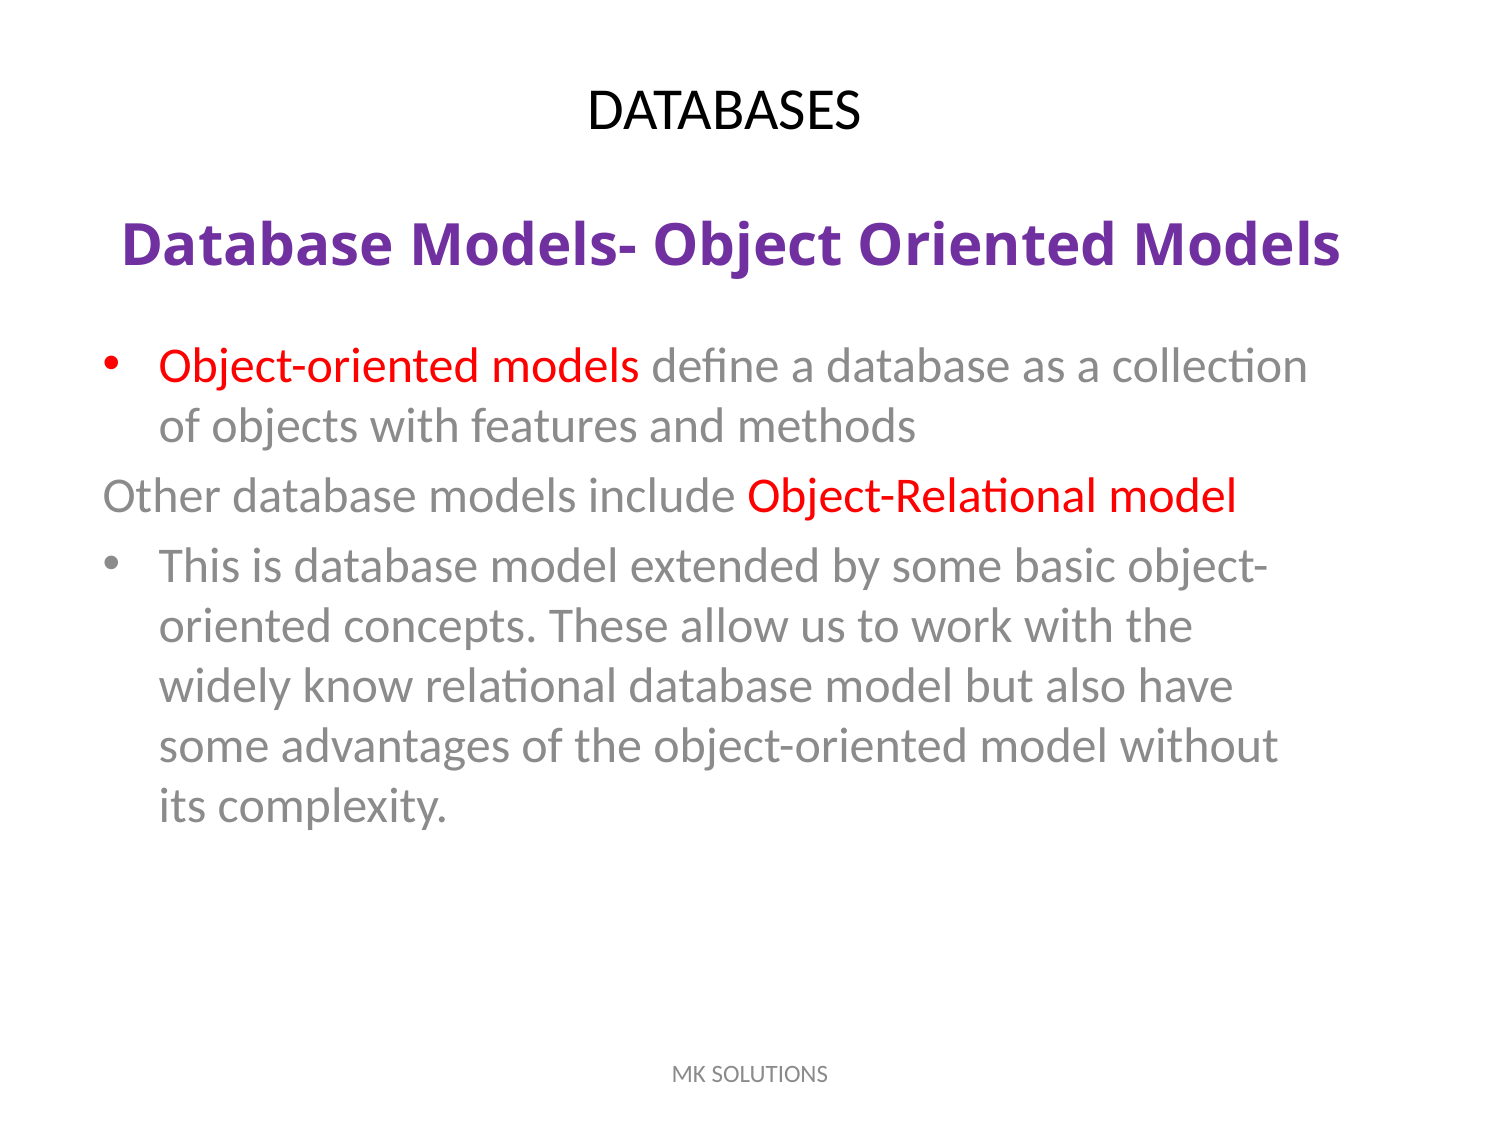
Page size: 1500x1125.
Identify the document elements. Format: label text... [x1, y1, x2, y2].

subtitle Object-oriented models define a database as a collection of objects with features and methods Other database models include Object-Relational model This is database model extended by some basic object-oriented concepts. These allow us to work with the widely know relational database model but also have some advantages of the object-oriented model without its complexity. [87, 324, 1338, 925]
title DATABASES [87, 62, 1363, 150]
text_box Database Models- Object Oriented Models [62, 200, 1400, 285]
footer MK SOLUTIONS [512, 1042, 988, 1103]
